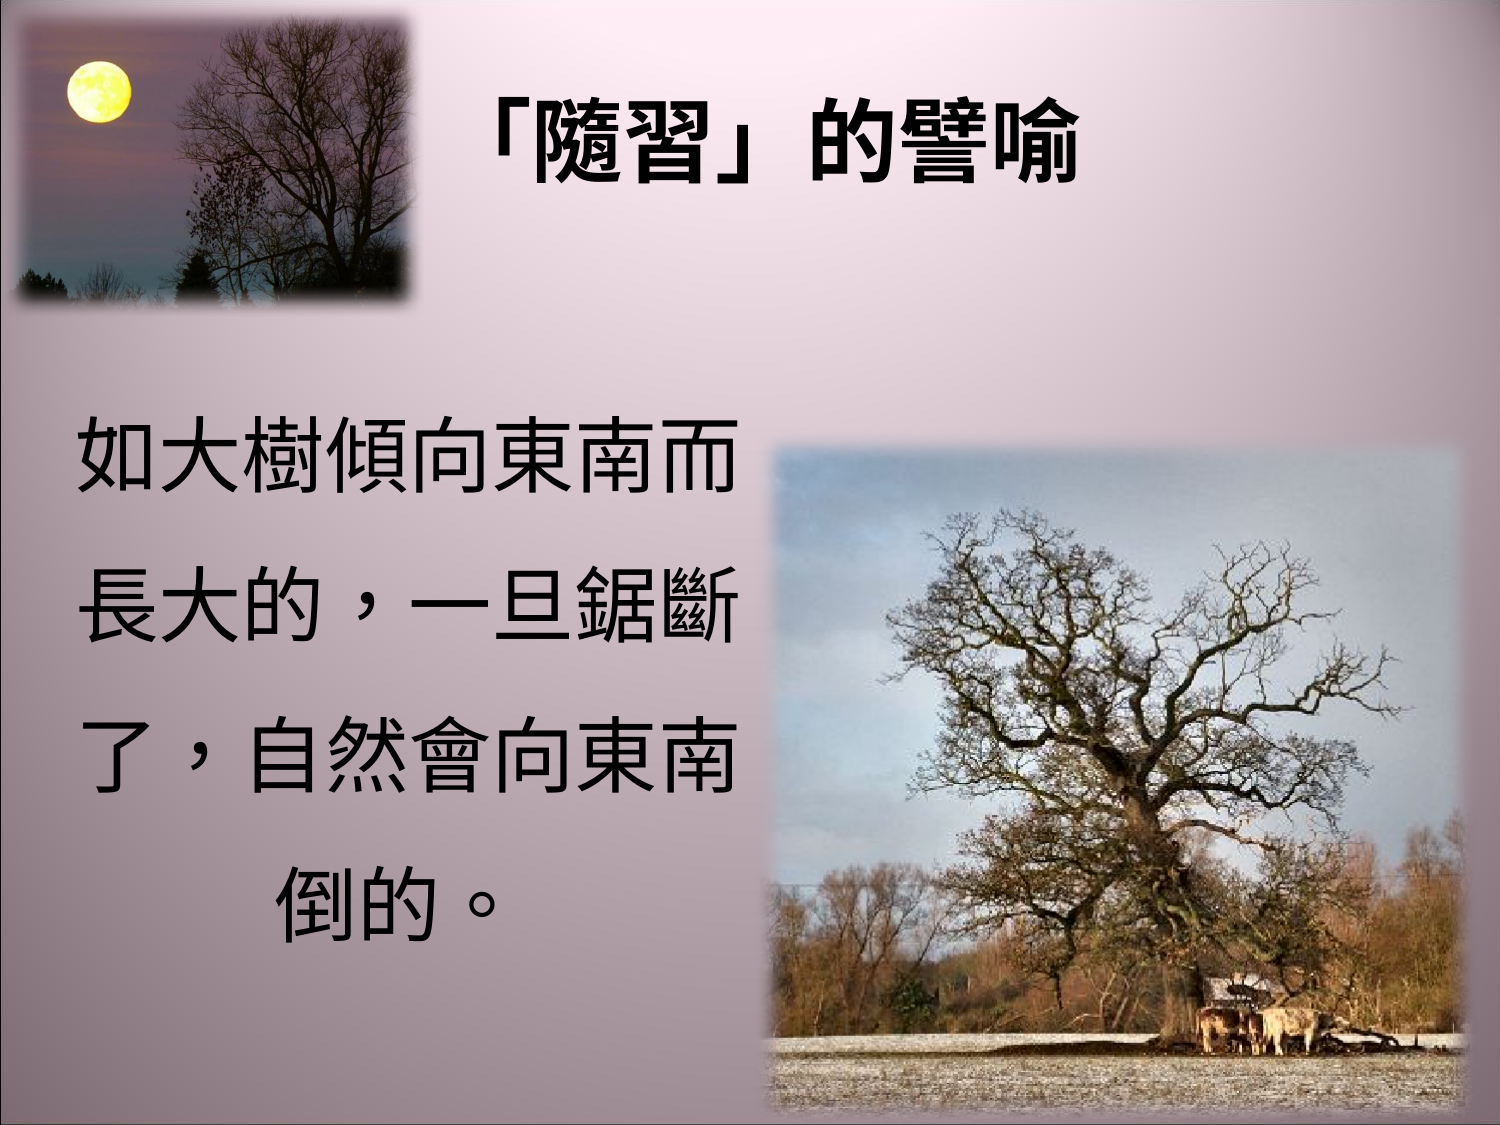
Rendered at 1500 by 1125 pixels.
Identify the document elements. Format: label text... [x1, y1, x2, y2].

picture [0, 0, 1500, 1125]
title 「隨習」的譬喻 [425, 45, 1425, 233]
list 如大樹傾向東南而長大的，一旦鋸斷了，自然會向東南倒的。 [52, 345, 764, 1041]
